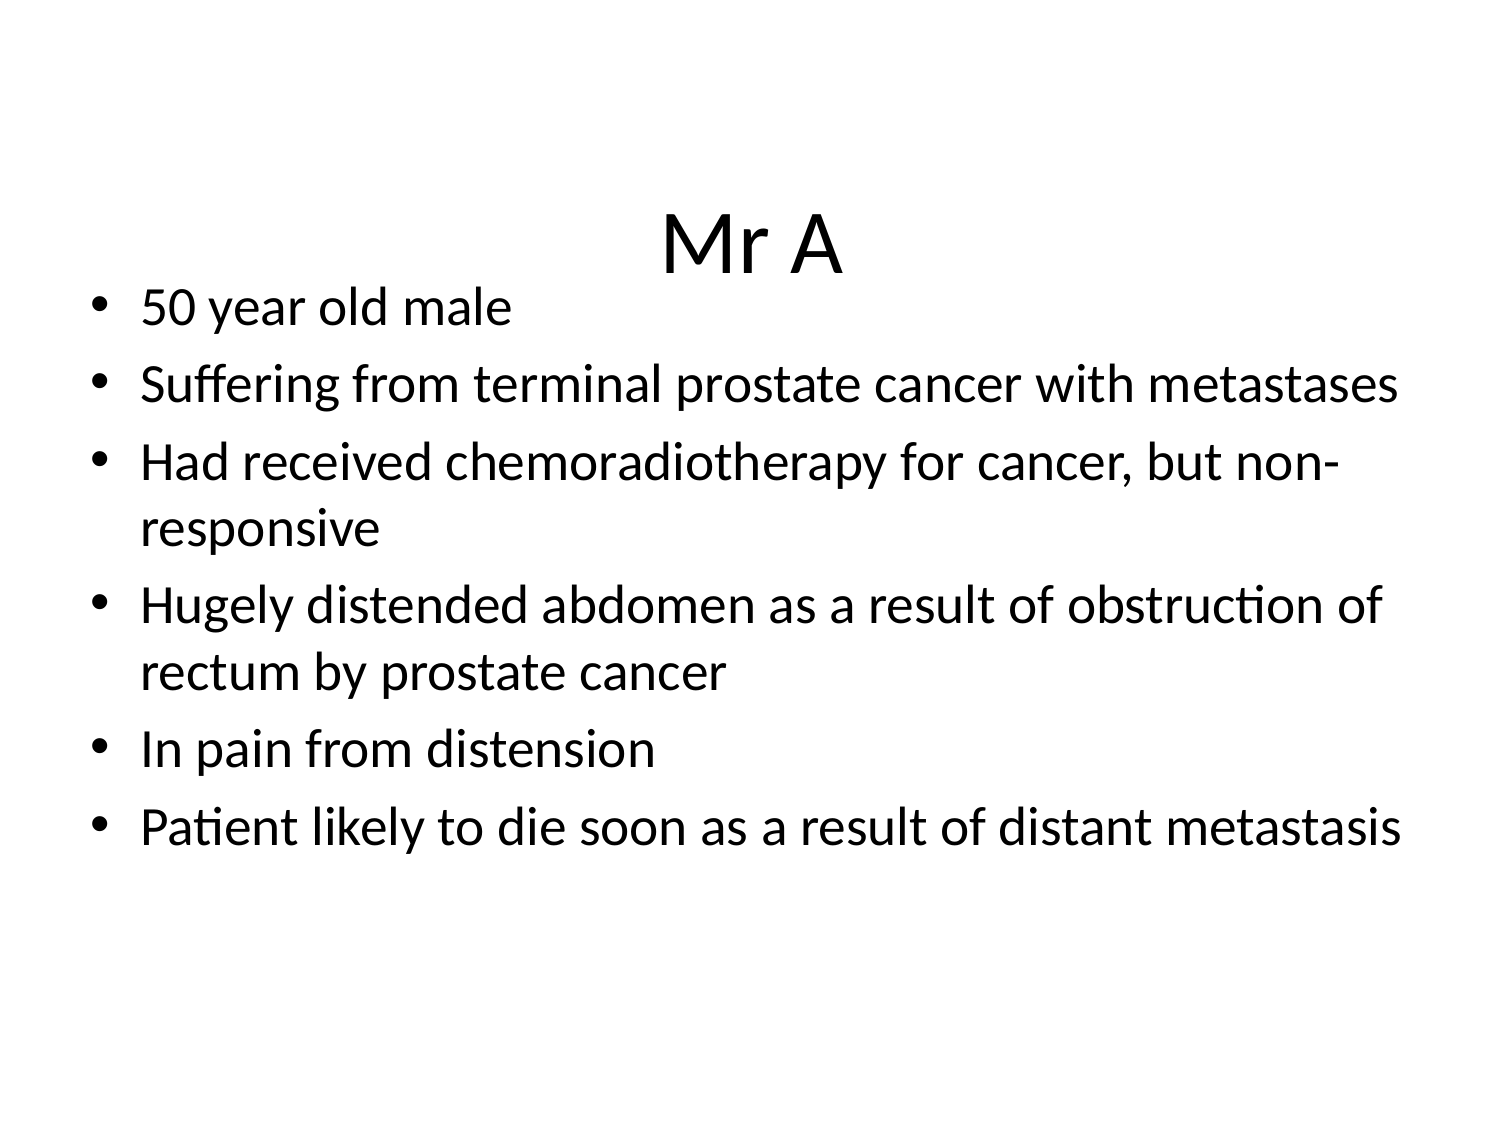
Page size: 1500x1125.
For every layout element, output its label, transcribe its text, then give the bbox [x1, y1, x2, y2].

list 50 year old male Suffering from terminal prostate cancer with metastases Had received chemoradiotherapy for cancer, but non-responsive Hugely distended abdomen as a result of obstruction of rectum by prostate cancer In pain from distension Patient likely to die soon as a result of distant metastasis [74, 262, 1426, 1006]
title Mr A [76, 148, 1428, 325]
